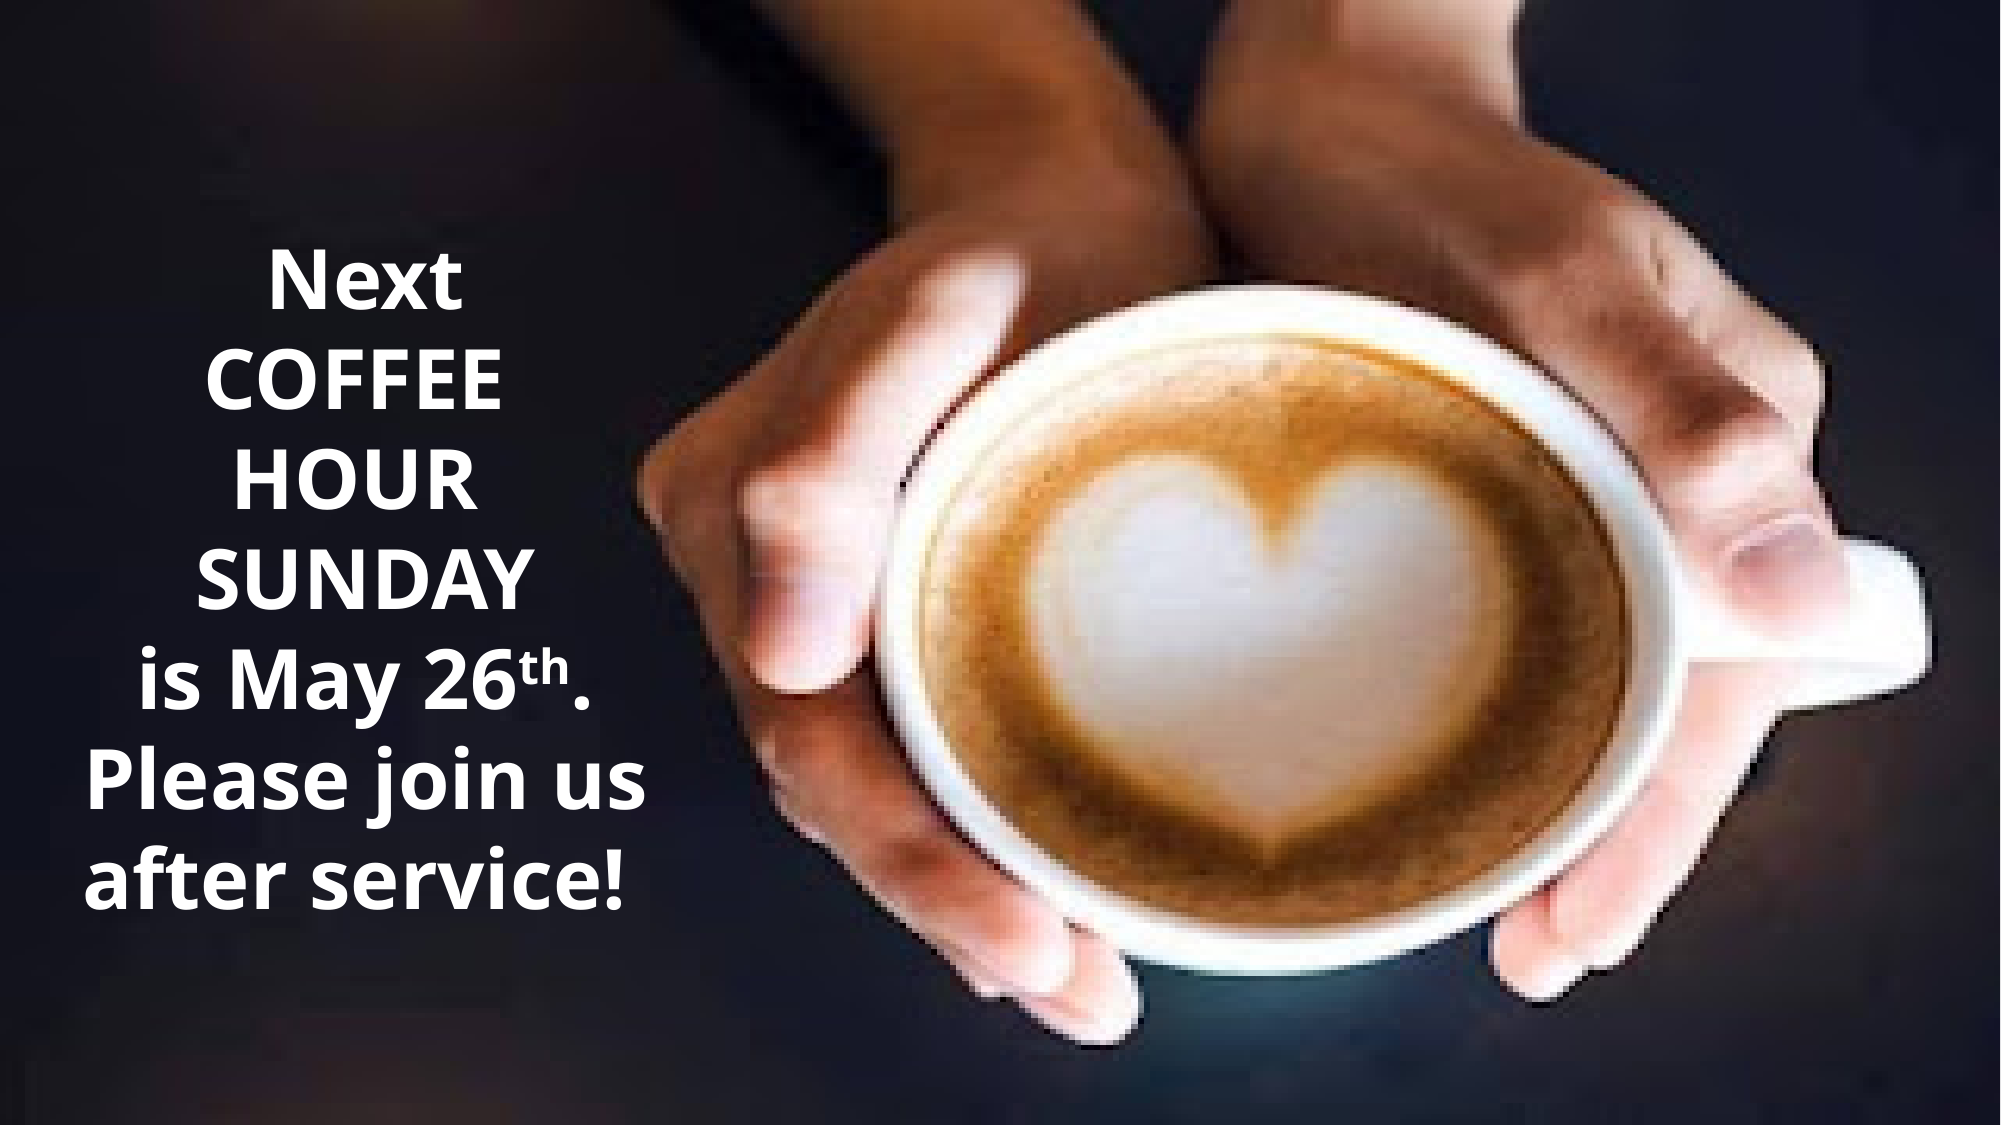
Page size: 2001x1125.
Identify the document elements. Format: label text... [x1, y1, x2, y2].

picture [0, 0, 2001, 1125]
text_box Next COFFEE HOUR SUNDAY is May 26th. Please join us after service! [20, 218, 711, 934]
